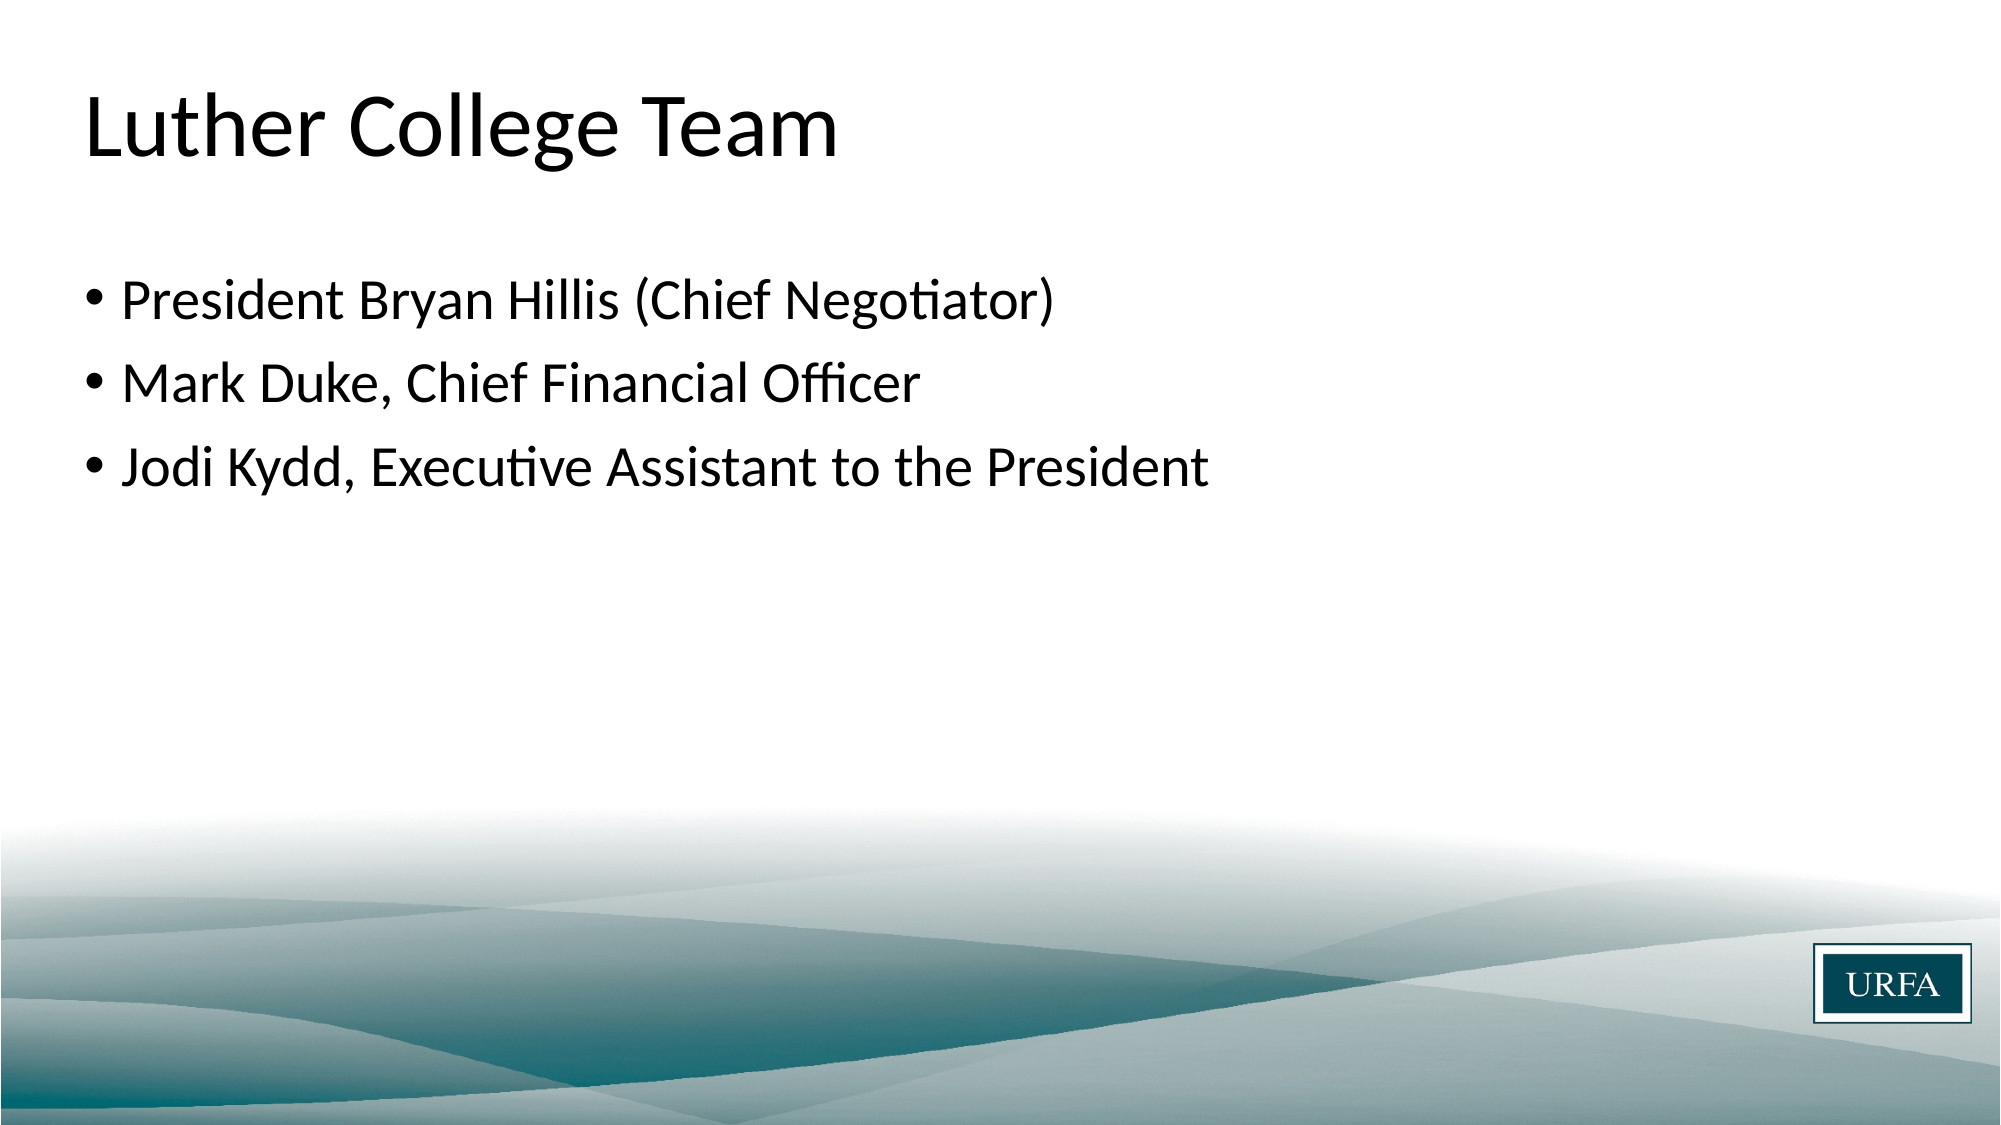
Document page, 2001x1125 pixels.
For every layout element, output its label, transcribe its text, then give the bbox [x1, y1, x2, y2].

title Luther College Team [69, 17, 1795, 236]
picture [2, 706, 2000, 1125]
list President Bryan Hillis (Chief Negotiator) Mark Duke, Chief Financial Officer Jodi Kydd, Executive Assistant to the President [69, 261, 1795, 1044]
